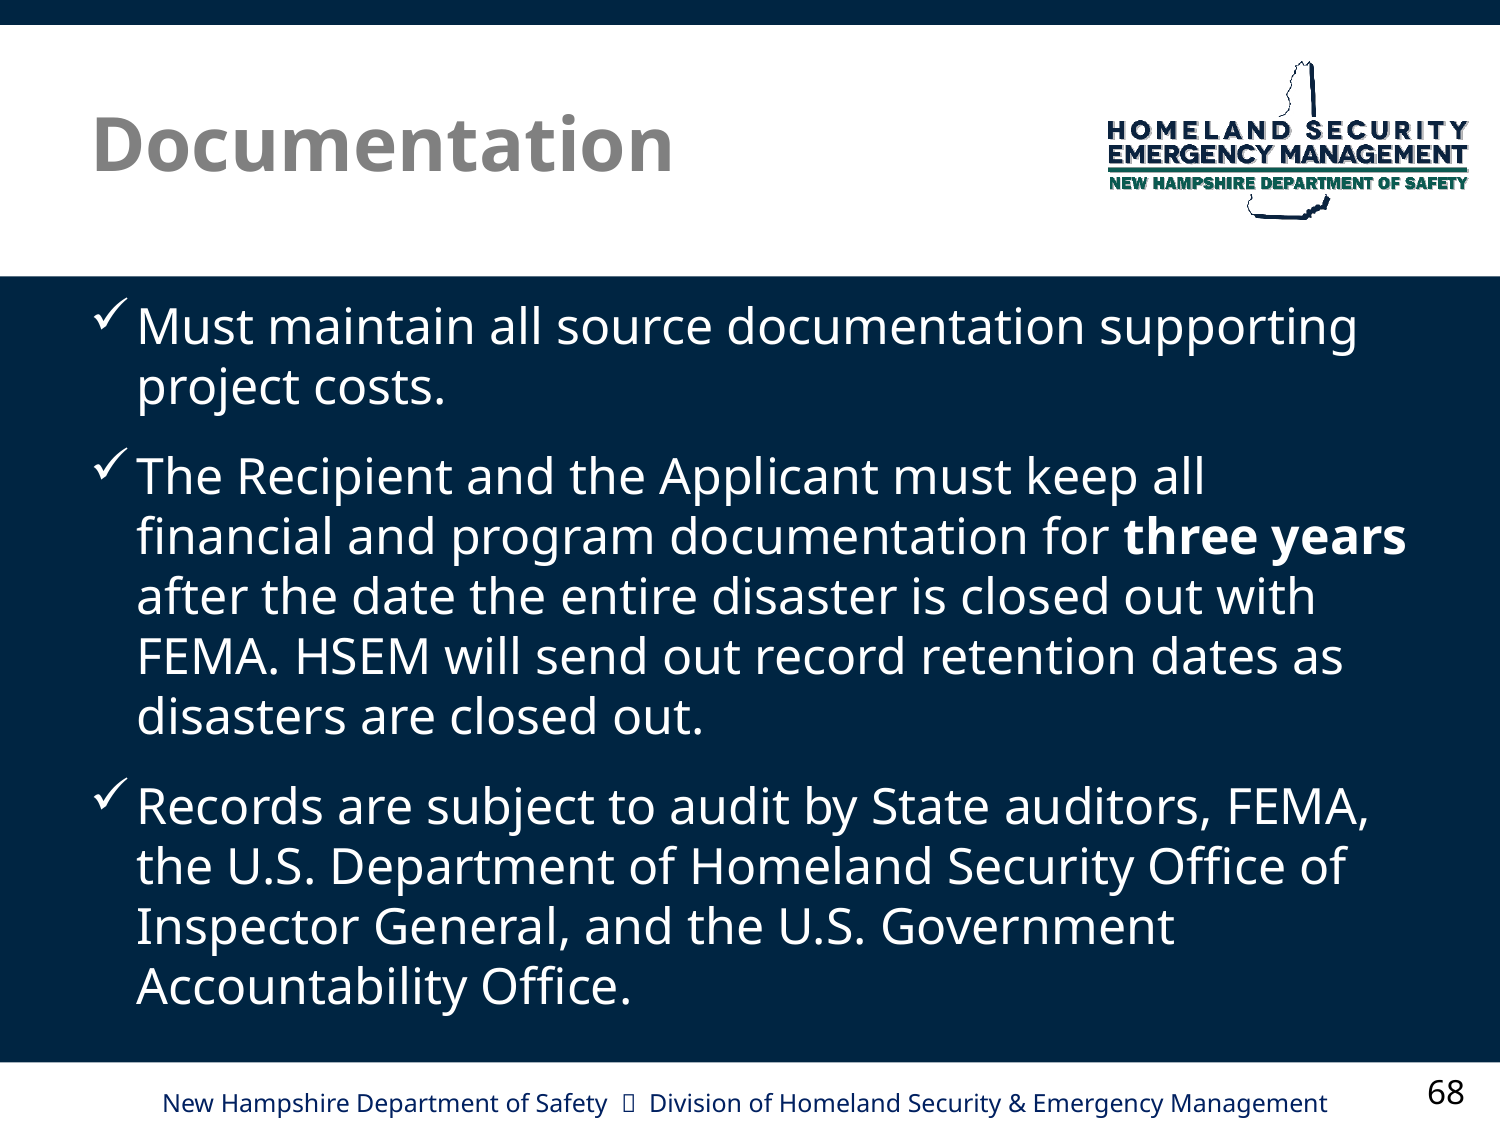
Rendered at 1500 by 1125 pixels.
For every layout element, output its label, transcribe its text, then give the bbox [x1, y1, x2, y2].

text_box Must maintain all source documentation supporting project costs. The Recipient and the Applicant must keep all financial and program documentation for three years after the date the entire disaster is closed out with FEMA. HSEM will send out record retention dates as disasters are closed out. Records are subject to audit by State auditors, FEMA, the U.S. Department of Homeland Security Office of Inspector General, and the U.S. Government Accountability Office. [75, 287, 1425, 1013]
title Documentation [75, 50, 1106, 233]
picture [1108, 61, 1469, 220]
